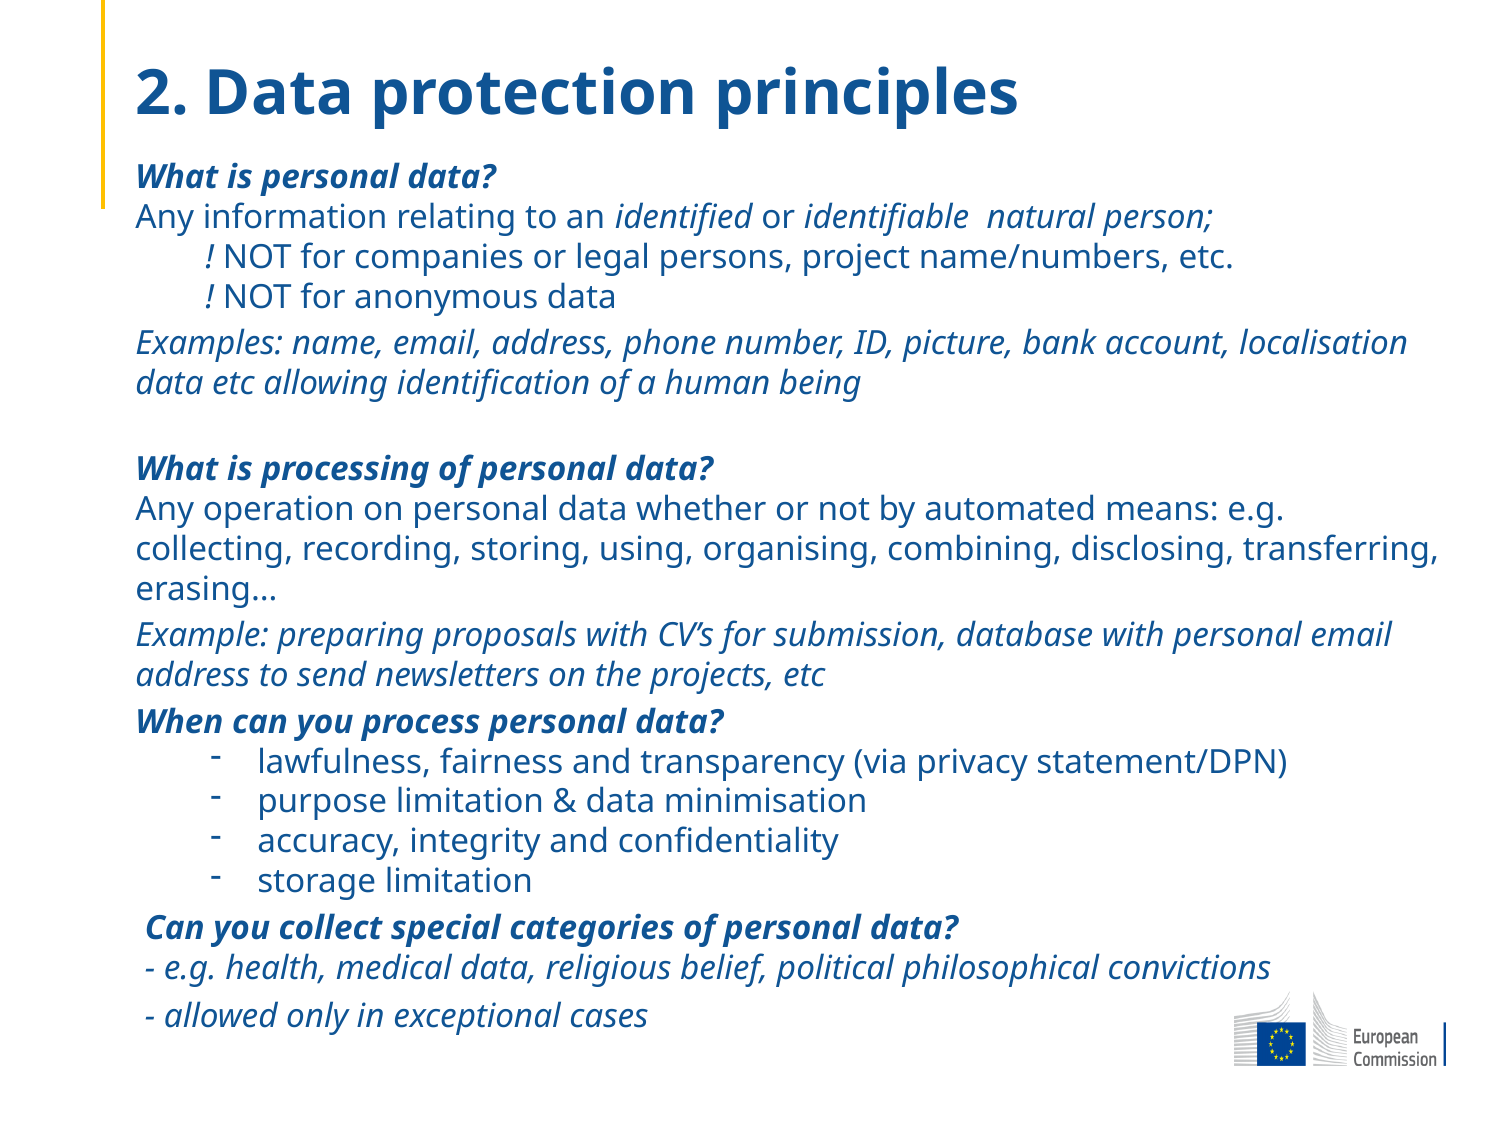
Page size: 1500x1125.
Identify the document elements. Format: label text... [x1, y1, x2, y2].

picture [1234, 991, 1446, 1066]
list What is personal data? Any information relating to an identified or identifiable natural person; ! NOT for companies or legal persons, project name/numbers, etc. ! NOT for anonymous data Examples: name, email, address, phone number, ID, picture, bank account, localisation data etc allowing identification of a human being What is processing of personal data? Any operation on personal data whether or not by automated means: e.g. collecting, recording, storing, using, organising, combining, disclosing, transferring, erasing… Example: preparing proposals with CV’s for submission, database with personal email address to send newsletters on the projects, etc When can you process personal data? lawfulness, fairness and transparency (via privacy statement/DPN) purpose limitation & data minimisation accuracy, integrity and confidentiality storage limitation Can you collect special categories of personal data? - e.g. health, medical data, religious belief, political philosophical convictions - allowed only in exceptional cases [120, 147, 1465, 789]
title 2. Data protection principles [120, 0, 1415, 128]
